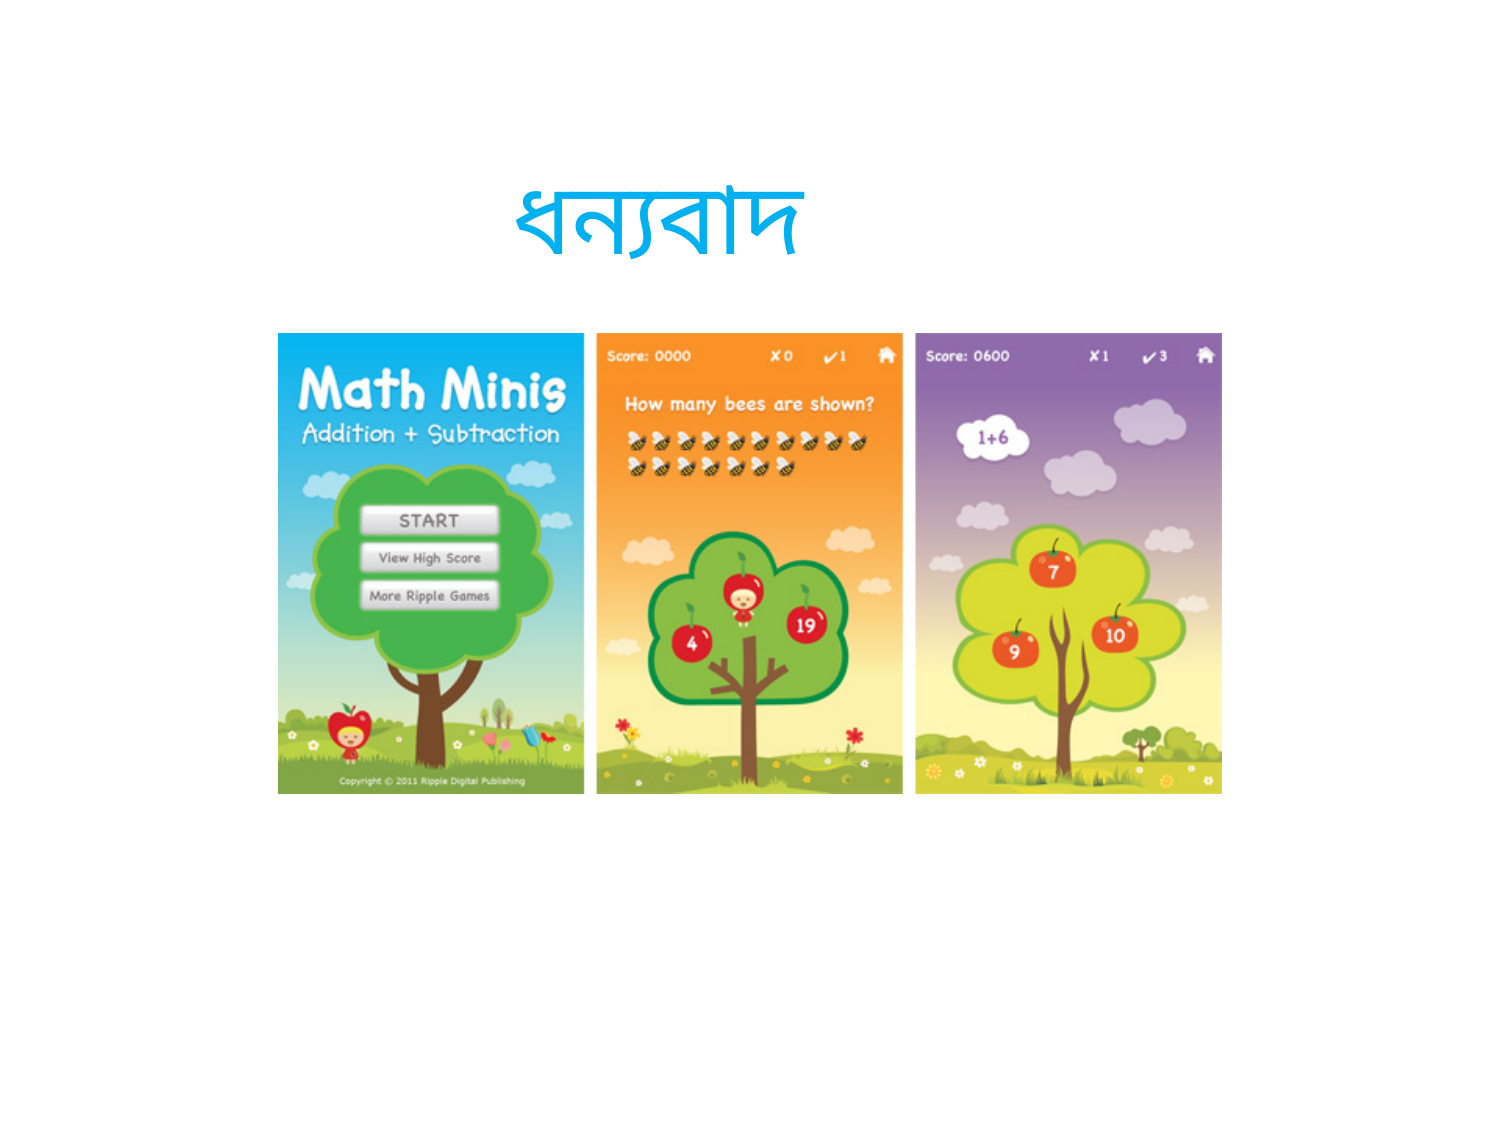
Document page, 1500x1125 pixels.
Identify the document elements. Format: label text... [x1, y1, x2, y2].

picture [277, 333, 1223, 794]
text_box ধন্যবাদ [497, 147, 906, 283]
